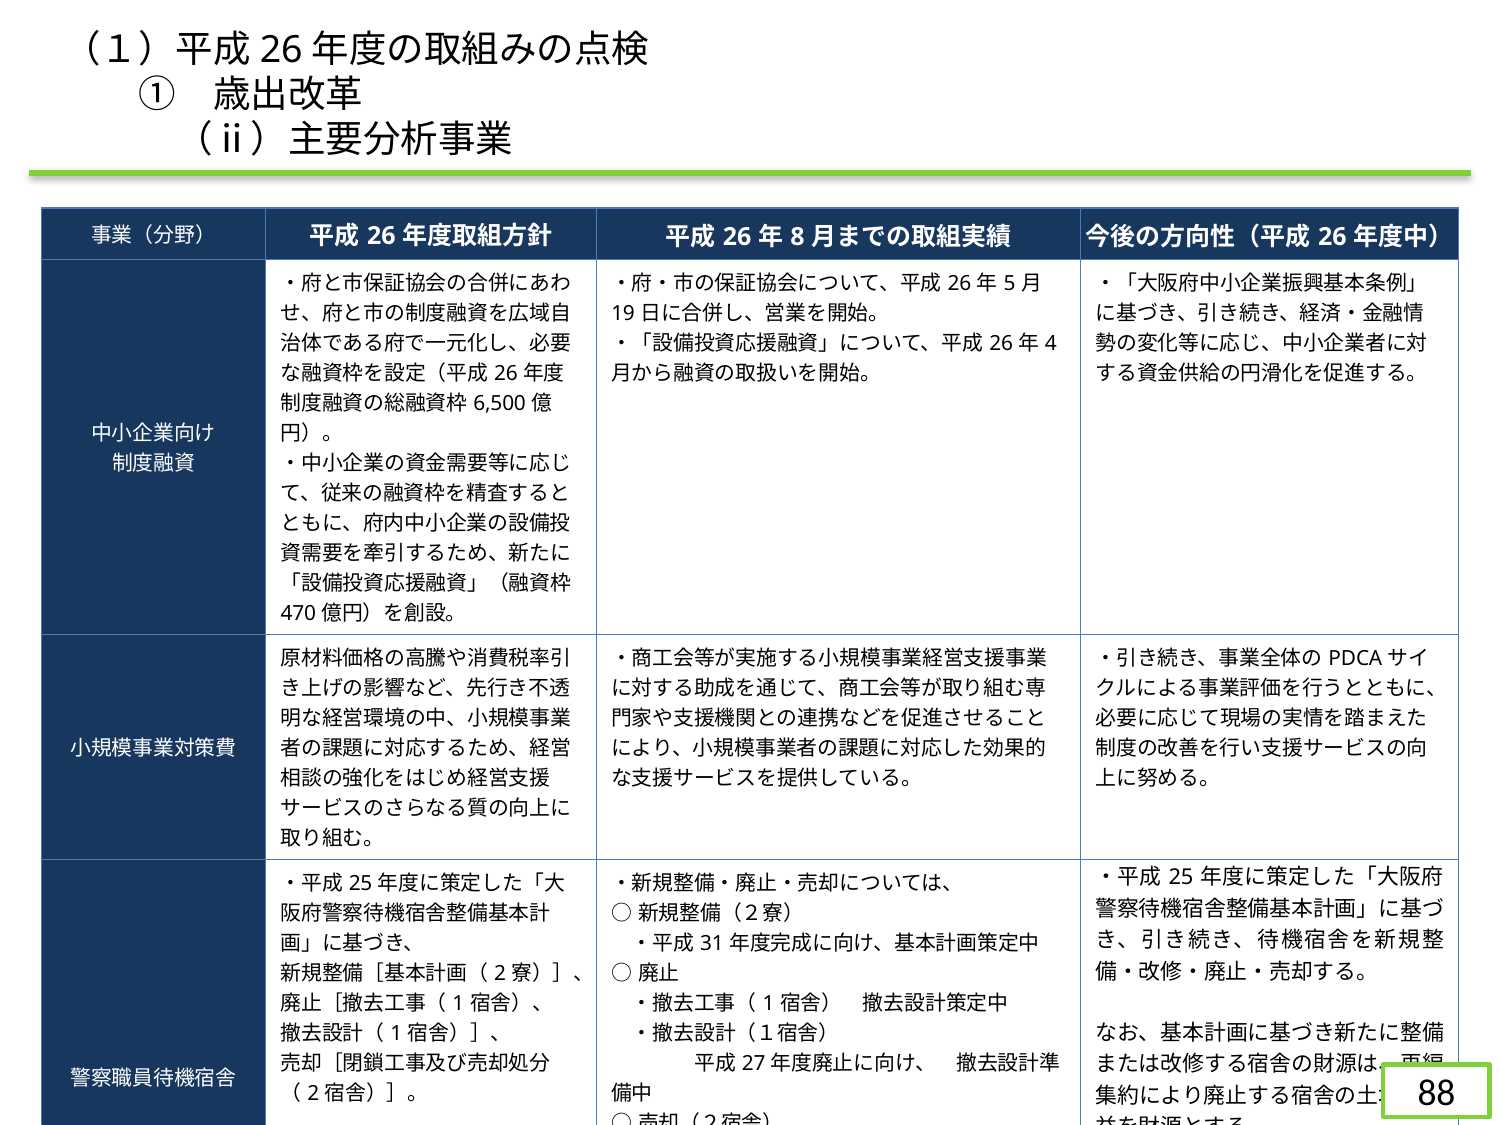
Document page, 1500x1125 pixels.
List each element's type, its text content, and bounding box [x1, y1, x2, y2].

text_box 87 [1381, 1062, 1492, 1119]
table_cell ・平成25年度に策定した「大阪府警察待機宿舎整備基本計画」に基づき、引き続き、待機宿舎を新規整備・改修・廃止・売却する。 なお、基本計画に基づき新たに整備または改修する宿舎の財源は、再編集約により廃止する宿舎の土地売却益を財源とする。 ・撤去工事（１宿舎）及び売却（２宿舎）について、今年度中に実施予定 [1081, 860, 1458, 1125]
table_cell ・引き続き、事業全体のPDCAサイクルによる事業評価を行うとともに、必要に応じて現場の実情を踏まえた制度の改善を行い支援サービスの向上に努める。 [1081, 635, 1458, 859]
table_cell ・平成25年度に策定した「大阪府警察待機宿舎整備基本計画」に基づき、 新規整備［基本計画（2寮）］、 廃止［撤去工事（1宿舎）、 撤去設計（1宿舎）］、 売却［閉鎖工事及び売却処分（2宿舎）］。 ・平成26年4月より賃料の見直しを実施。 [266, 860, 596, 1125]
table_header 事業（分野） [42, 209, 265, 259]
table_header 今後の方向性（平成26年度中） [1081, 209, 1458, 259]
text_box （１）平成26年度の取組みの点検 ① 歳出改革 （ⅱ）主要分析事業 [48, 17, 1384, 168]
table_cell ・府・市の保証協会について、平成26年5月19日に合併し、営業を開始。 ・「設備投資応援融資」について、平成26年4月から融資の取扱いを開始。 [597, 260, 1080, 634]
table_cell ・「大阪府中小企業振興基本条例」に基づき、引き続き、経済・金融情勢の変化等に応じ、中小企業者に対する資金供給の円滑化を促進する。 [1081, 260, 1458, 634]
table_cell 警察職員待機宿舎 [42, 860, 265, 1125]
table_cell 原材料価格の高騰や消費税率引き上げの影響など、先行き不透明な経営環境の中、小規模事業者の課題に対応するため、経営相談の強化をはじめ経営支援サービスのさらなる質の向上に取り組む。 [266, 635, 596, 859]
table_header 平成26年8月までの取組実績 [597, 209, 1080, 259]
table_header 平成26年度取組方針 [266, 209, 596, 259]
table_cell 中小企業向け 制度融資 [42, 260, 265, 634]
table_cell ・新規整備・廃止・売却については、 ○新規整備（２寮） ・平成31年度完成に向け、基本計画策定中 ○廃止 ・撤去工事（1宿舎） 撤去設計策定中 ・撤去設計（１宿舎） 平成27年度廃止に向け、 撤去設計準備中 ○売却（２宿舎） ・閉鎖工事設計策定中 ・待機宿舎の整備に要した費用や今後の改修費に見合う水準に改定した賃料を、平成26年4月より徴収中 [597, 860, 1080, 1125]
table_cell 小規模事業対策費 [42, 635, 265, 859]
table_cell ・商工会等が実施する小規模事業経営支援事業に対する助成を通じて、商工会等が取り組む専門家や支援機関との連携などを促進させることにより、小規模事業者の課題に対応した効果的な支援サービスを提供している。 [597, 635, 1080, 859]
table_cell ・府と市保証協会の合併にあわせ、府と市の制度融資を広域自治体である府で一元化し、必要な融資枠を設定（平成26年度制度融資の総融資枠6,500億円）。 ・中小企業の資金需要等に応じて、従来の融資枠を精査するとともに、府内中小企業の設備投資需要を牽引するため、新たに「設備投資応援融資」（融資枠470億円）を創設。 [266, 260, 596, 634]
